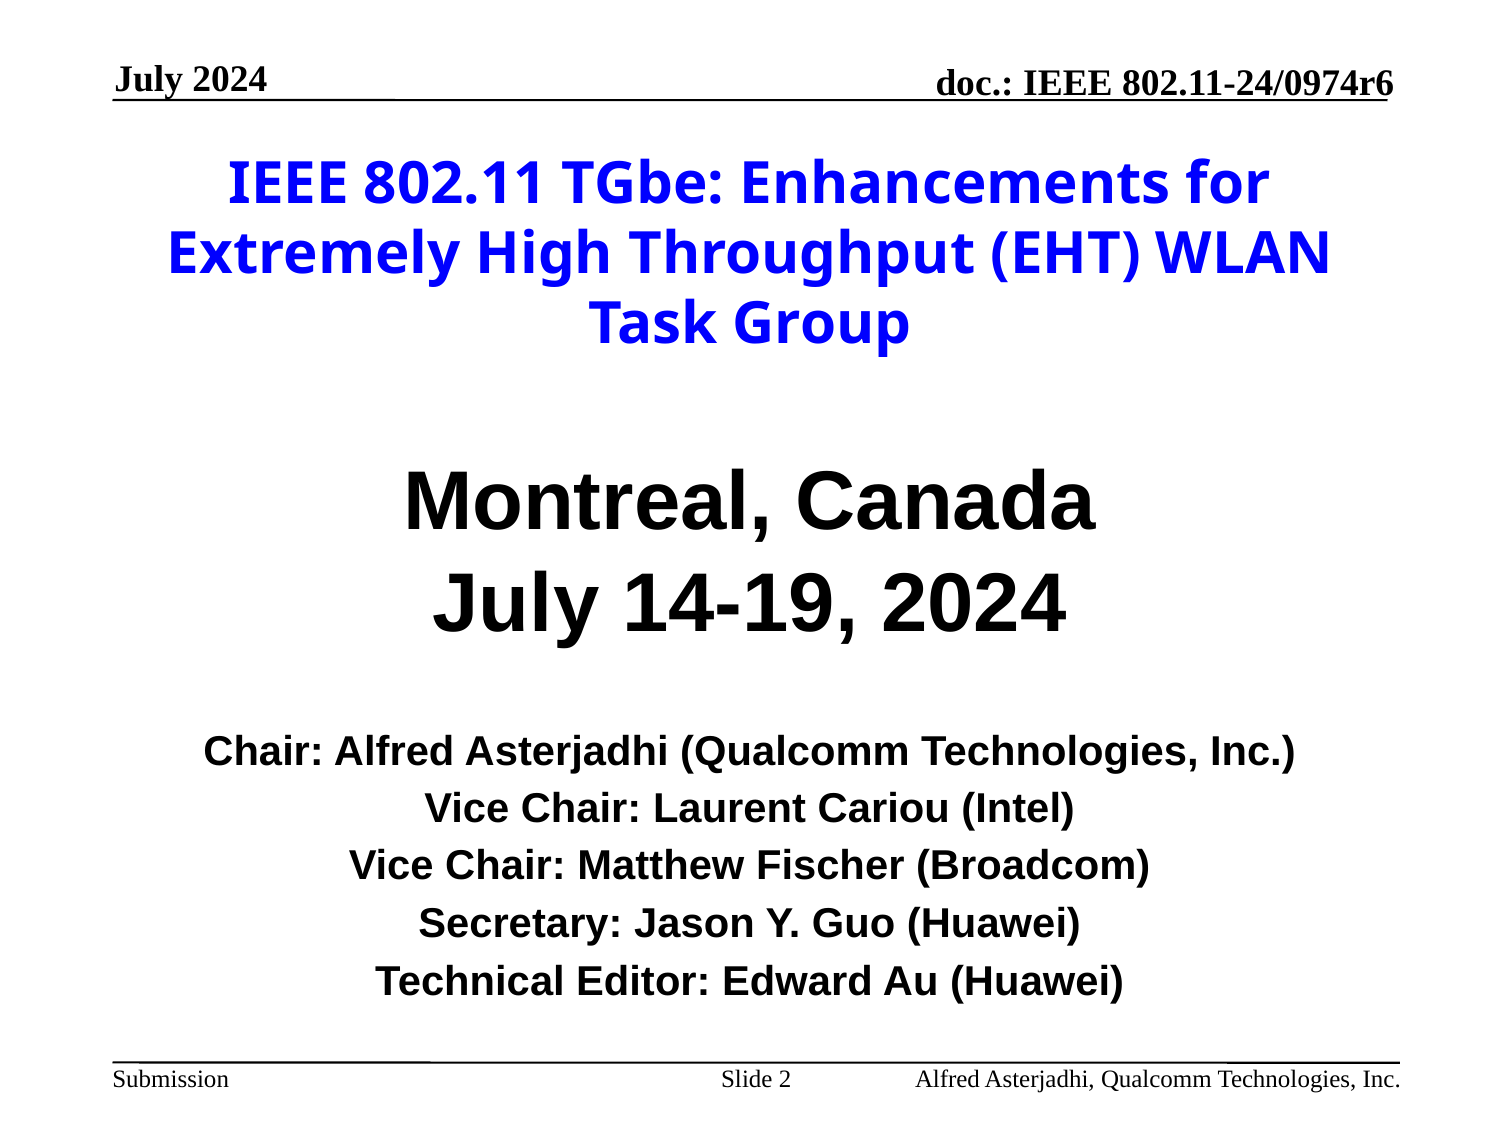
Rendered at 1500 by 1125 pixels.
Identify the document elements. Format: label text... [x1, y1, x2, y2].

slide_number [114, 54, 493, 100]
title IEEE 802.11 TGbe: Enhancements for Extremely High Throughput (EHT) WLAN Task Group [112, 112, 1388, 388]
list Montreal, Canada July 14-19, 2024 Chair: Alfred Asterjadhi (Qualcomm Technologies, Inc.) Vice Chair: Laurent Cariou (Intel) Vice Chair: Matthew Fischer (Broadcom) Secretary: Jason Y. Guo (Huawei) Technical Editor: Edward Au (Huawei) [112, 449, 1388, 1063]
footer Alfred Asterjadhi, Qualcomm Technologies, Inc. [878, 1061, 1402, 1093]
slide_number Slide 2 [712, 1061, 800, 1123]
